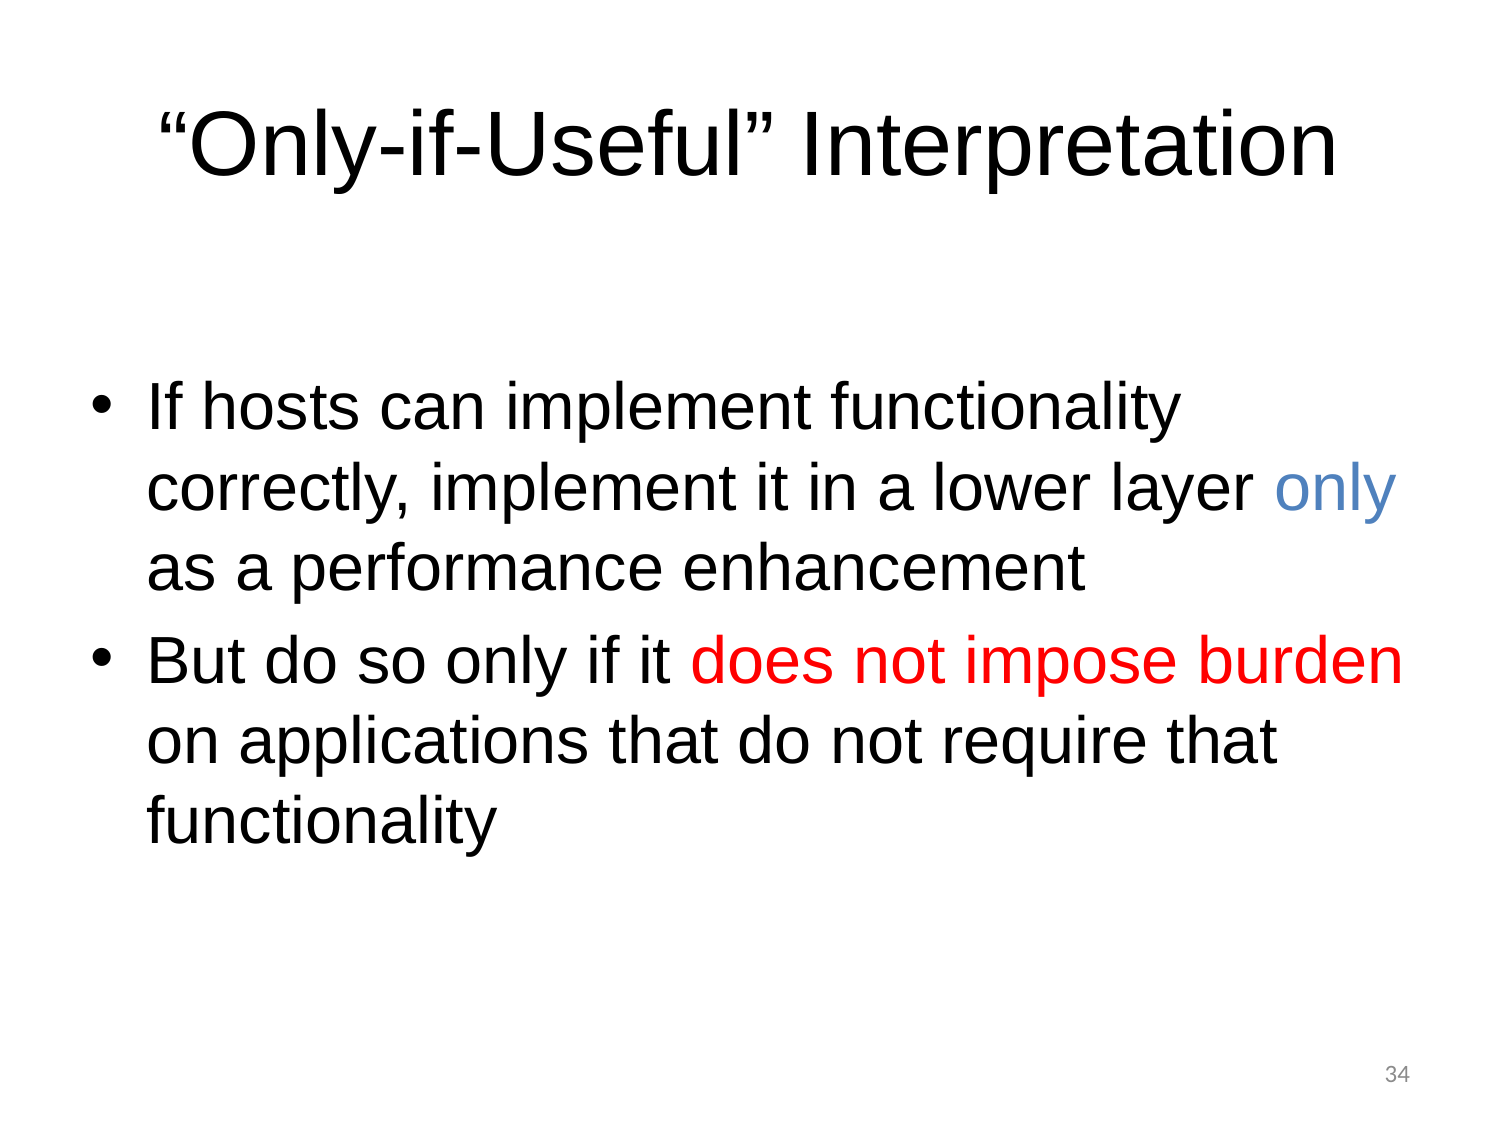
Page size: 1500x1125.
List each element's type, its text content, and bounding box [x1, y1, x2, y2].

text_box 34 [1074, 1042, 1425, 1103]
list If hosts can implement functionality correctly, implement it in a lower layer only as a performance enhancement But do so only if it does not impose burden on applications that do not require that functionality [75, 262, 1425, 1005]
title “Only-if-Useful” Interpretation [75, 45, 1425, 233]
